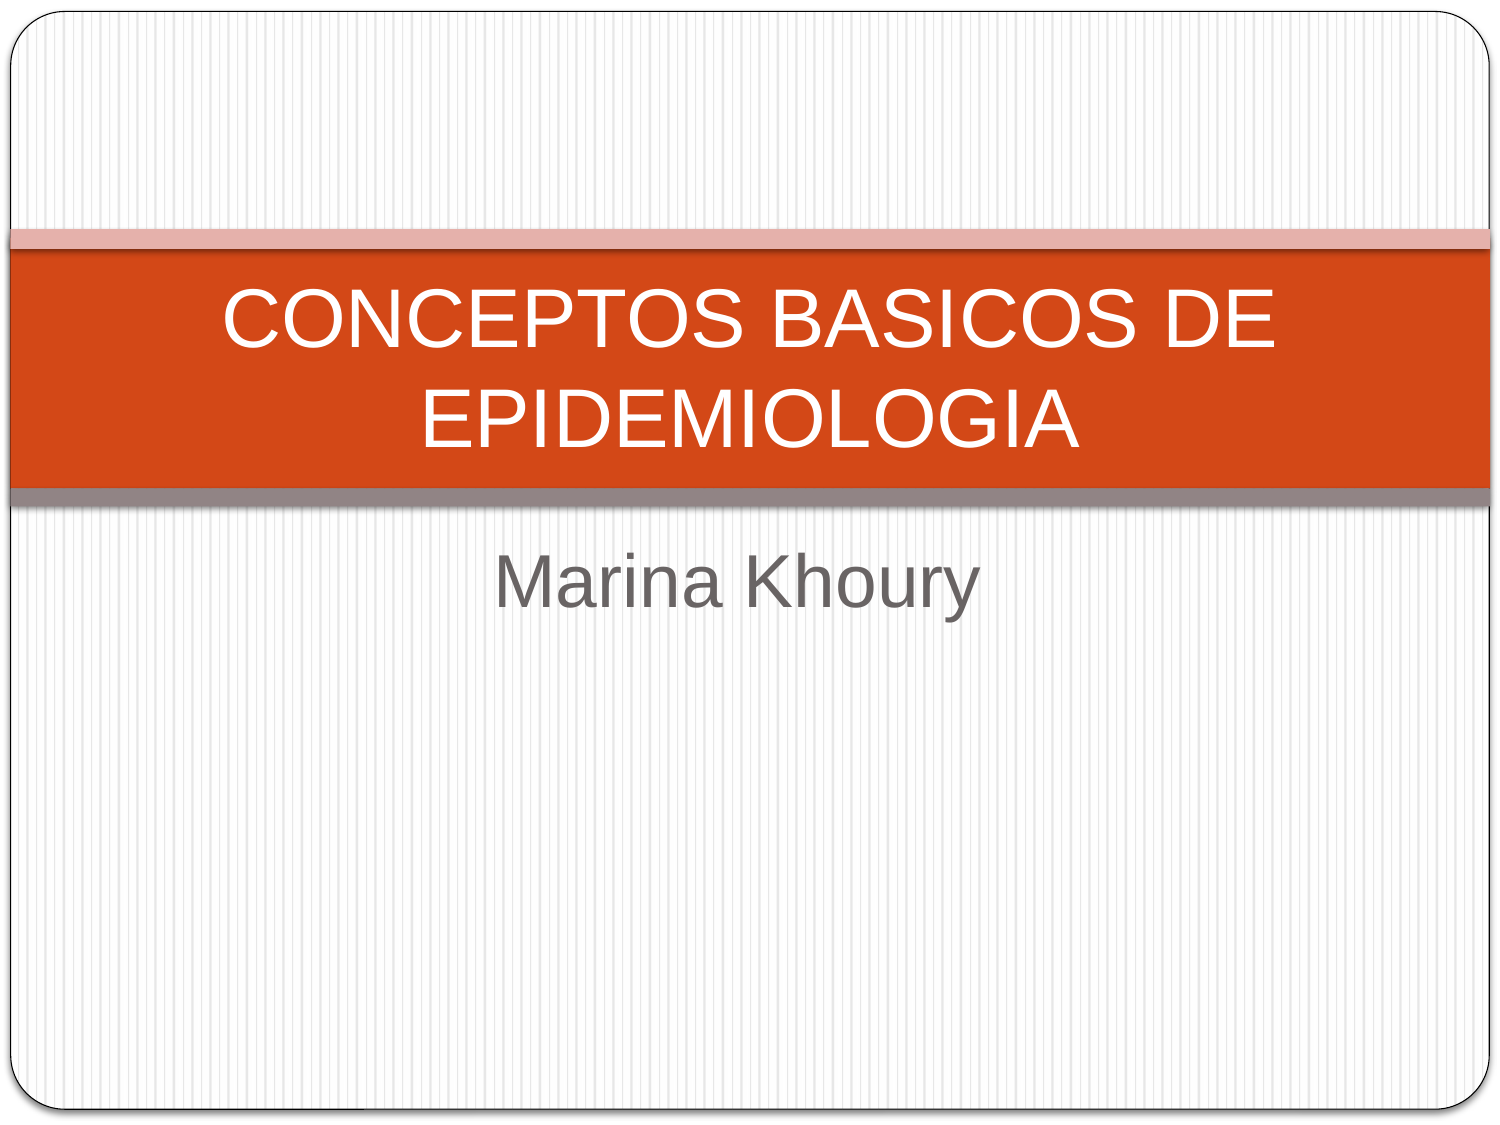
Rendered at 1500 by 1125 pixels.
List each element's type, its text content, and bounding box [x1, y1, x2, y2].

title CONCEPTOS BASICOS DE EPIDEMIOLOGIA [75, 247, 1425, 489]
subtitle Marina Khoury [212, 525, 1263, 788]
